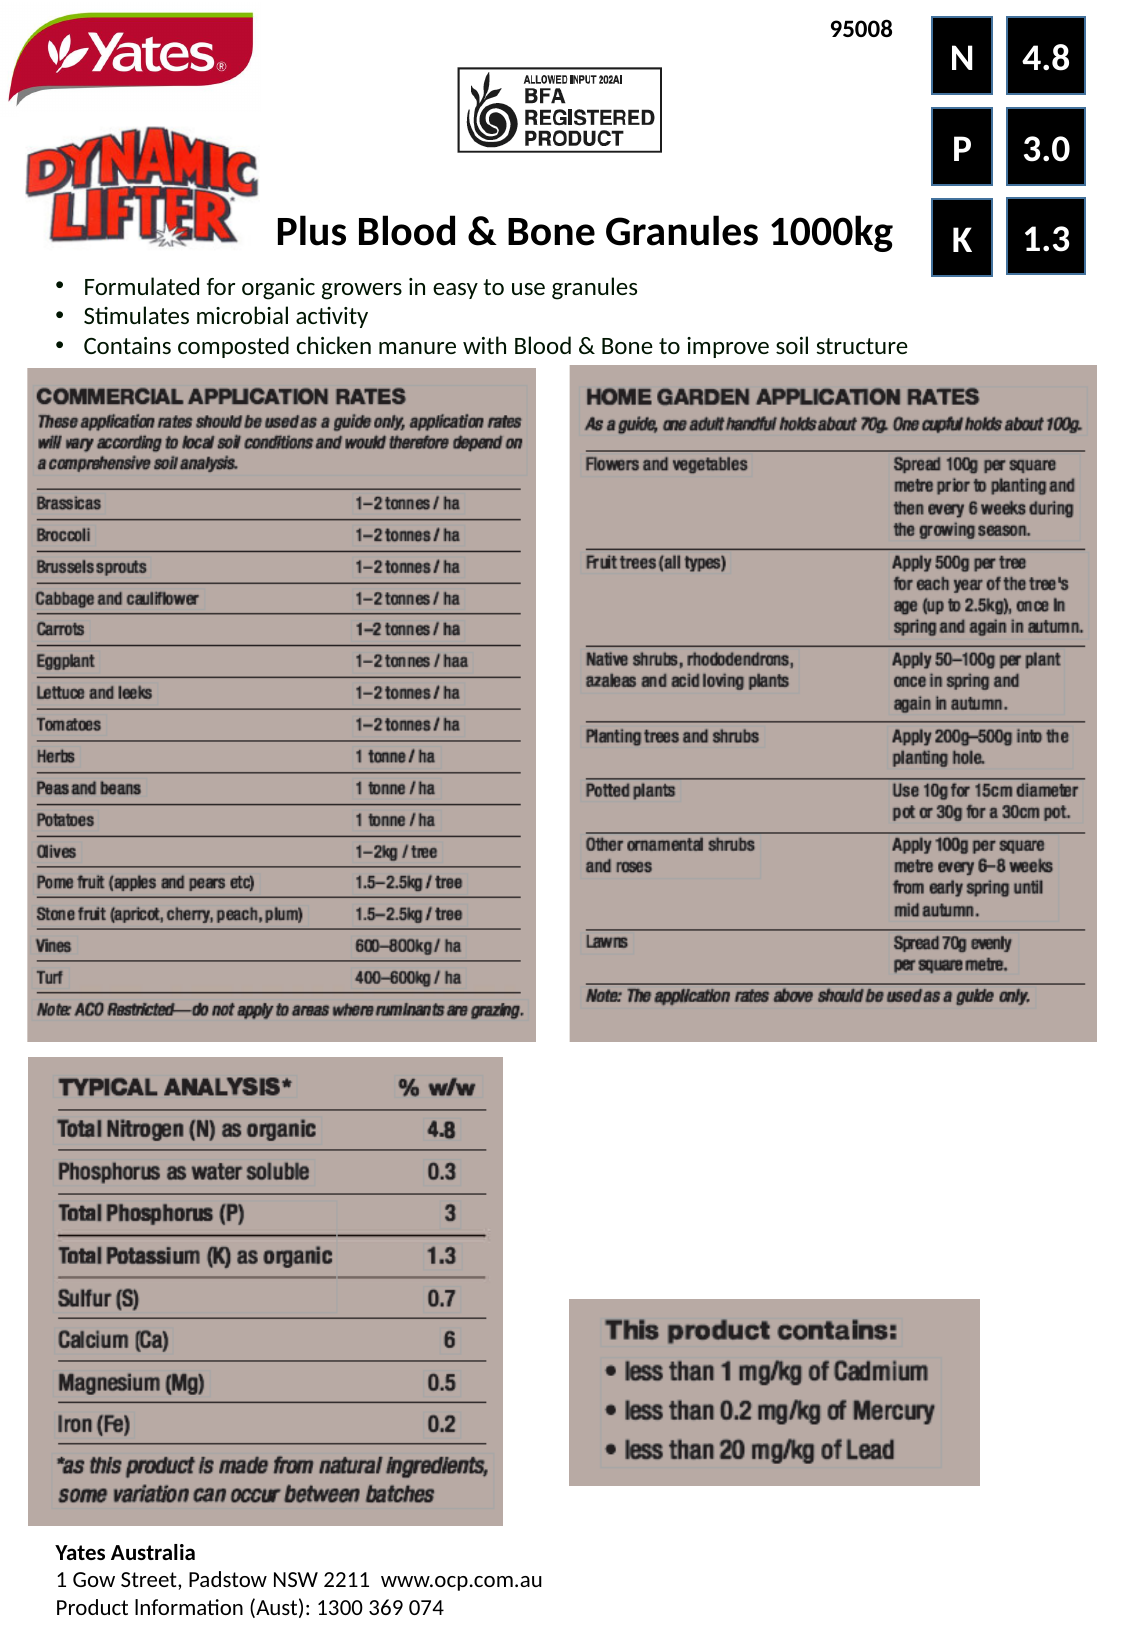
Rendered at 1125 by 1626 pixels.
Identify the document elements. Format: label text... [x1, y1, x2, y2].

picture [0, 2, 268, 262]
text_box Formulated for organic growers in easy to use granules Stimulates microbial activity Contains composted chicken manure with Blood & Bone to improve soil structure [40, 262, 1084, 398]
text_box 95008 [814, 5, 949, 51]
text_box Plus Blood & Bone Granules 1000kg [268, 196, 932, 261]
picture [27, 368, 536, 1042]
text_box Yates Australia 1 Gow Street, Padstow NSW 2211 www.ocp.com.au Product lnformation (Aust): 1300 369 074 [40, 1529, 1071, 1625]
picture [569, 1299, 980, 1486]
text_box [932, 17, 1086, 277]
picture [28, 1057, 503, 1526]
picture [440, 54, 693, 178]
picture [569, 365, 1097, 1042]
